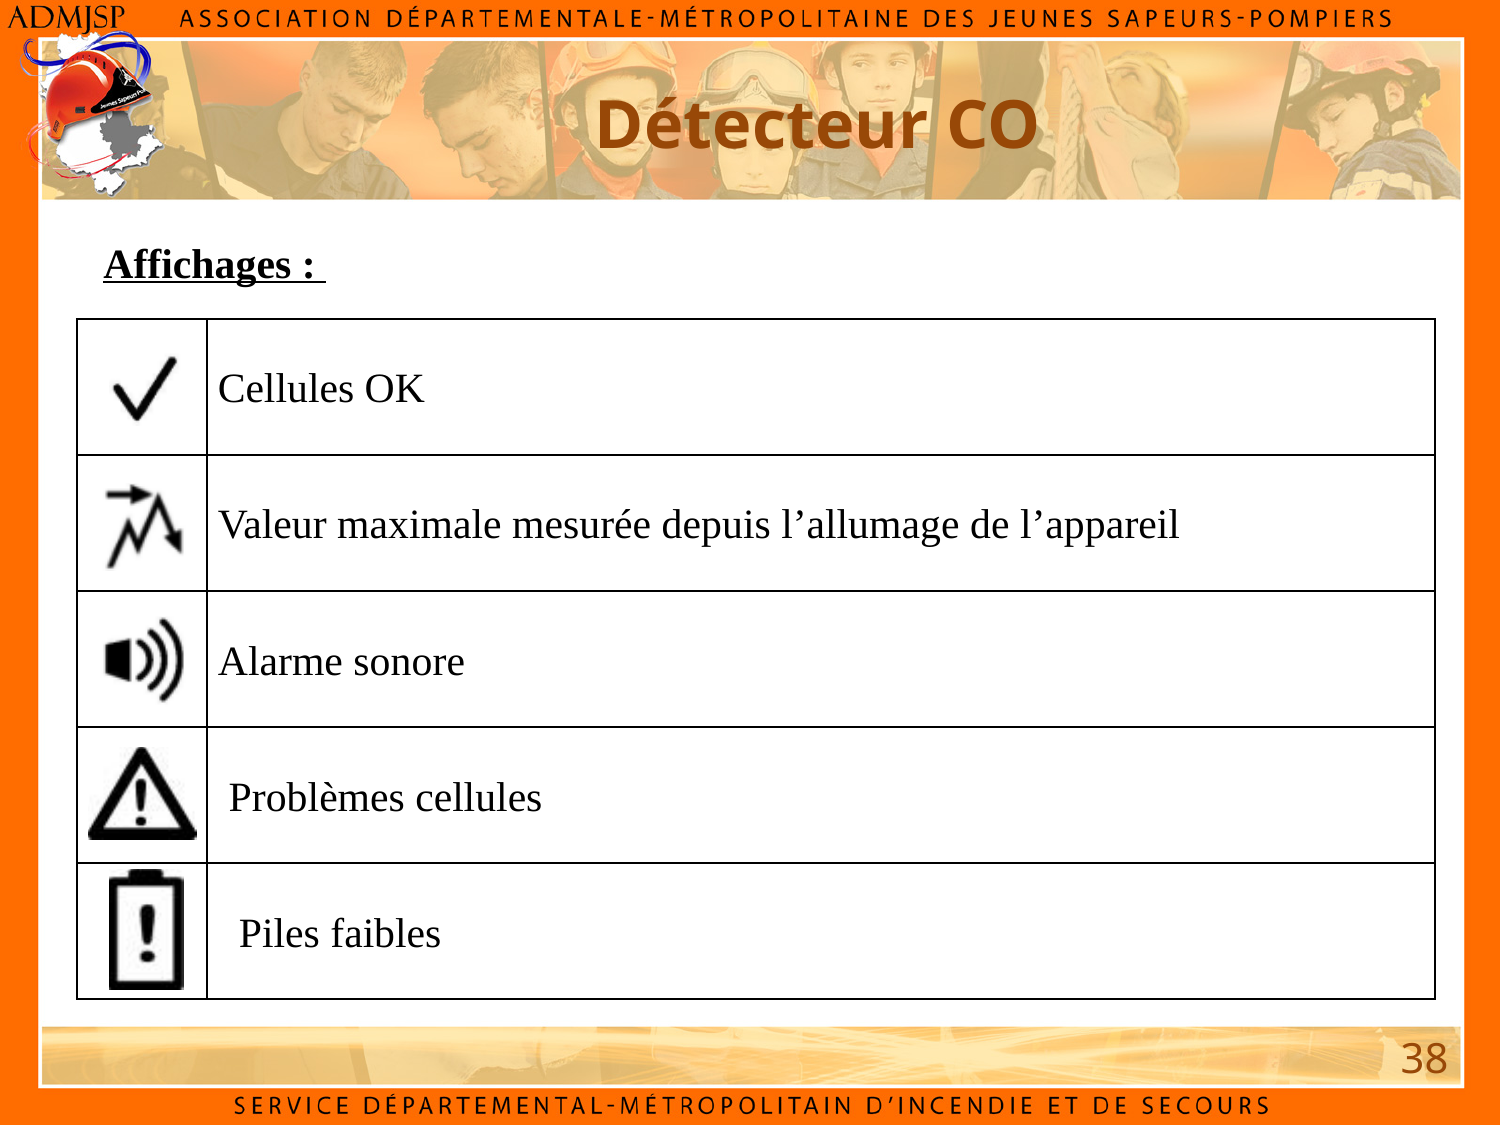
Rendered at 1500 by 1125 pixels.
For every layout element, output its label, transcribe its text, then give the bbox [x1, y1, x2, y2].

table_cell Valeur maximale mesurée depuis l’allumage de l’appareil [208, 456, 1434, 590]
table_cell Problèmes cellules [208, 728, 1434, 862]
table_cell [78, 592, 206, 726]
table_header [78, 320, 206, 454]
picture [0, 0, 1500, 1125]
table_cell [78, 456, 206, 590]
title Détecteur CO [183, 45, 1454, 200]
table_cell [78, 864, 206, 998]
text_box Affichages : [88, 229, 578, 295]
table_cell Piles faibles [208, 864, 1434, 998]
table_header Cellules OK [208, 320, 1434, 454]
table_cell Alarme sonore [208, 592, 1434, 726]
table_cell [78, 728, 206, 862]
text_box 38 [1113, 1029, 1464, 1090]
